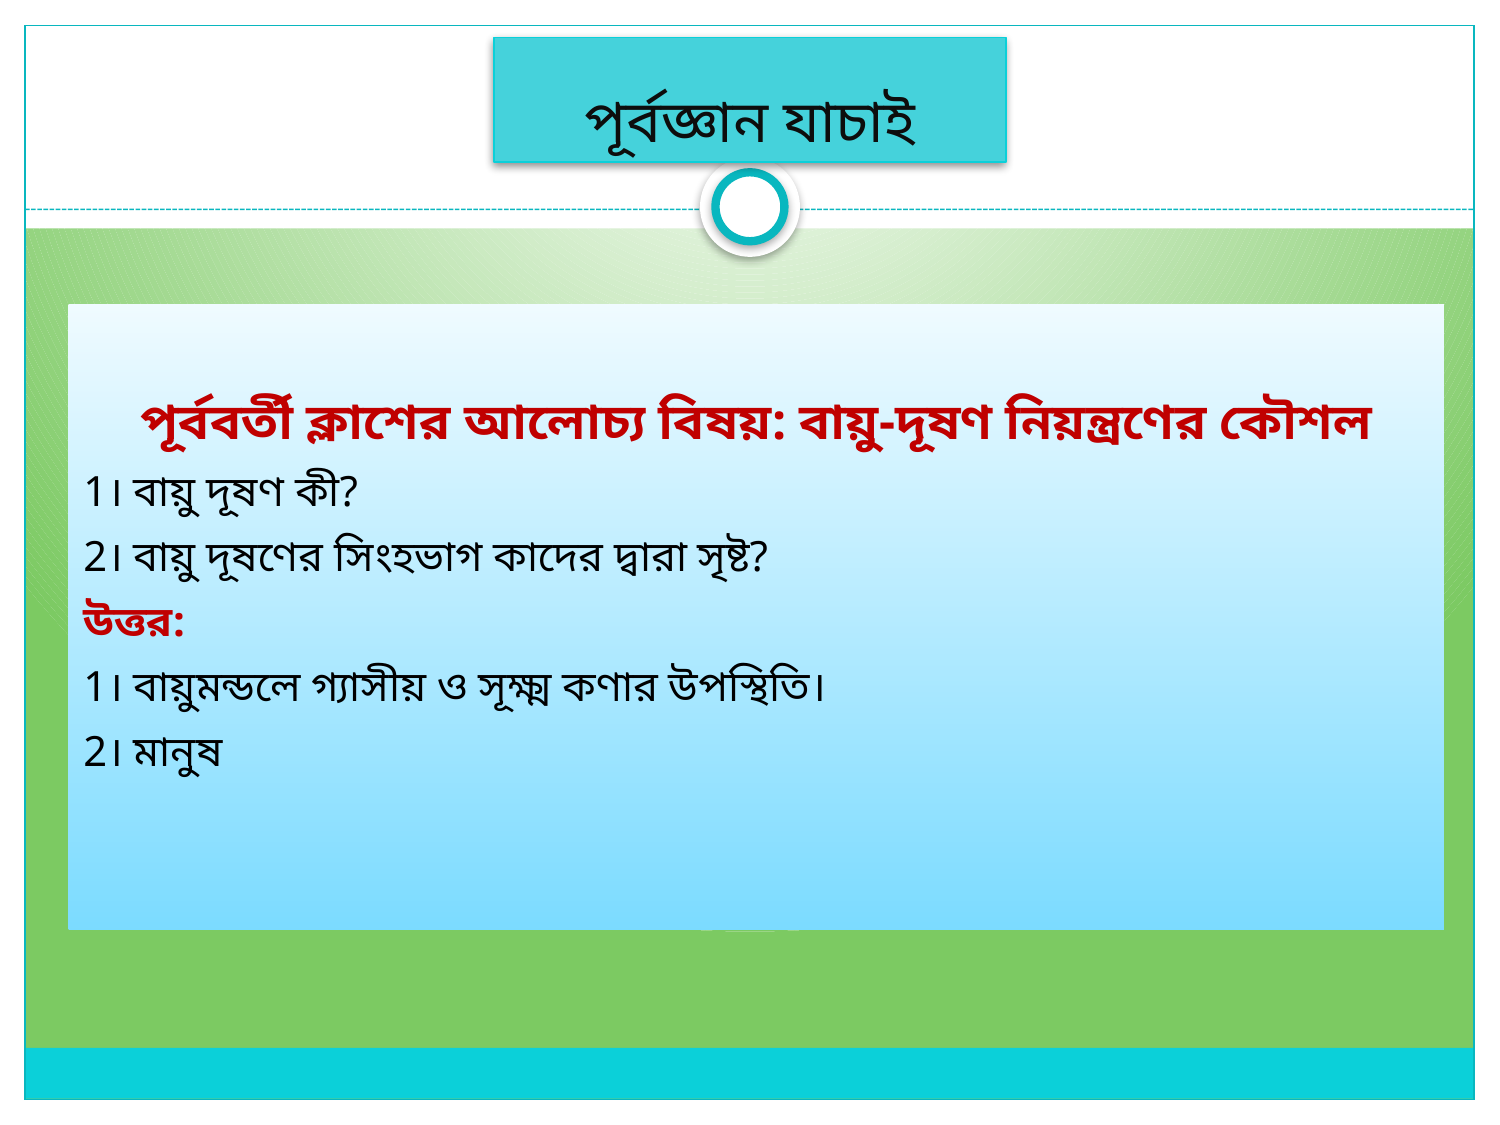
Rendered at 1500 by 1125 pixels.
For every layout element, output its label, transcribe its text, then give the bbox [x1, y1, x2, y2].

list পূর্ববর্তী ক্লাশের আলোচ্য বিষয়: বায়ু-দূষণ নিয়ন্ত্রণের কৌশল 1। বায়ু দূষণ কী? 2। বায়ু দূষণের সিংহভাগ কাদের দ্বারা সৃষ্ট? উত্তর: 1। বায়ুমন্ডলে গ্যাসীয় ও সূক্ষ্ম কণার উপস্থিতি। 2। মানুষ [68, 304, 1444, 930]
title পূর্বজ্ঞান যাচাই [493, 37, 1007, 163]
